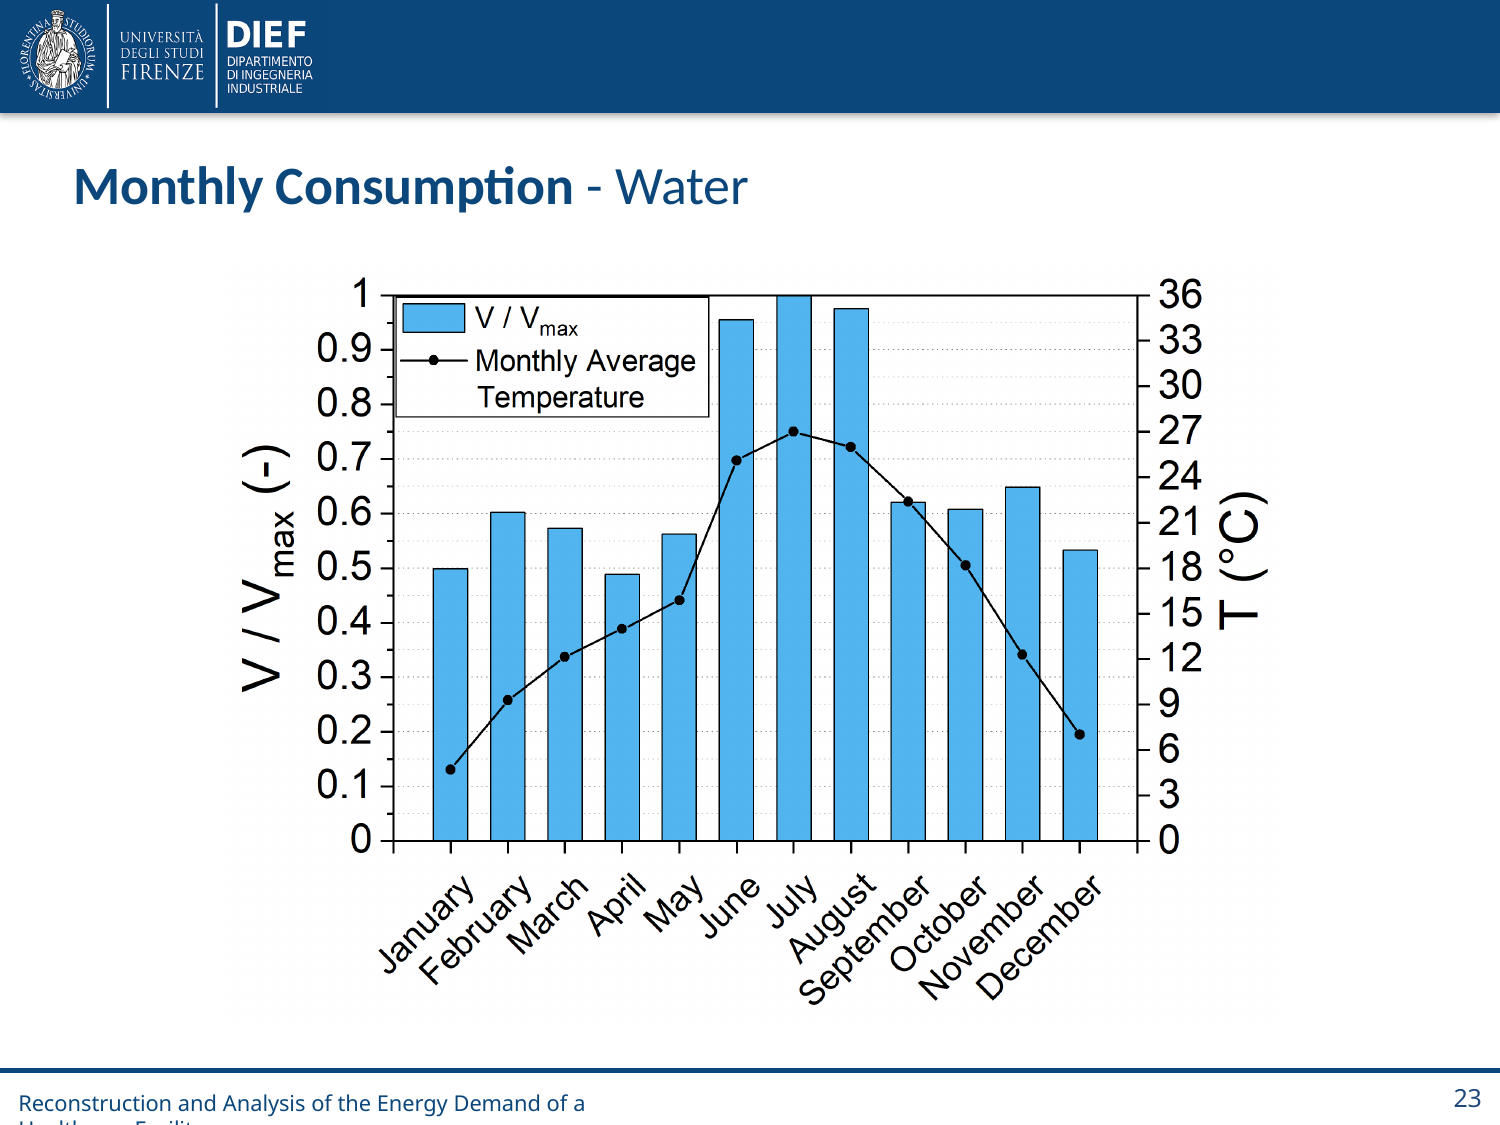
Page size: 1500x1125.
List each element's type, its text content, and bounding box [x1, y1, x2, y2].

title Monthly Consumption - Water [58, 149, 1443, 218]
footer Reconstruction and Analysis of the Energy Demand of a Healthcare Facility [3, 1082, 696, 1118]
slide_number 23 [1339, 1082, 1498, 1117]
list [220, 259, 1281, 1029]
picture [0, 0, 332, 113]
